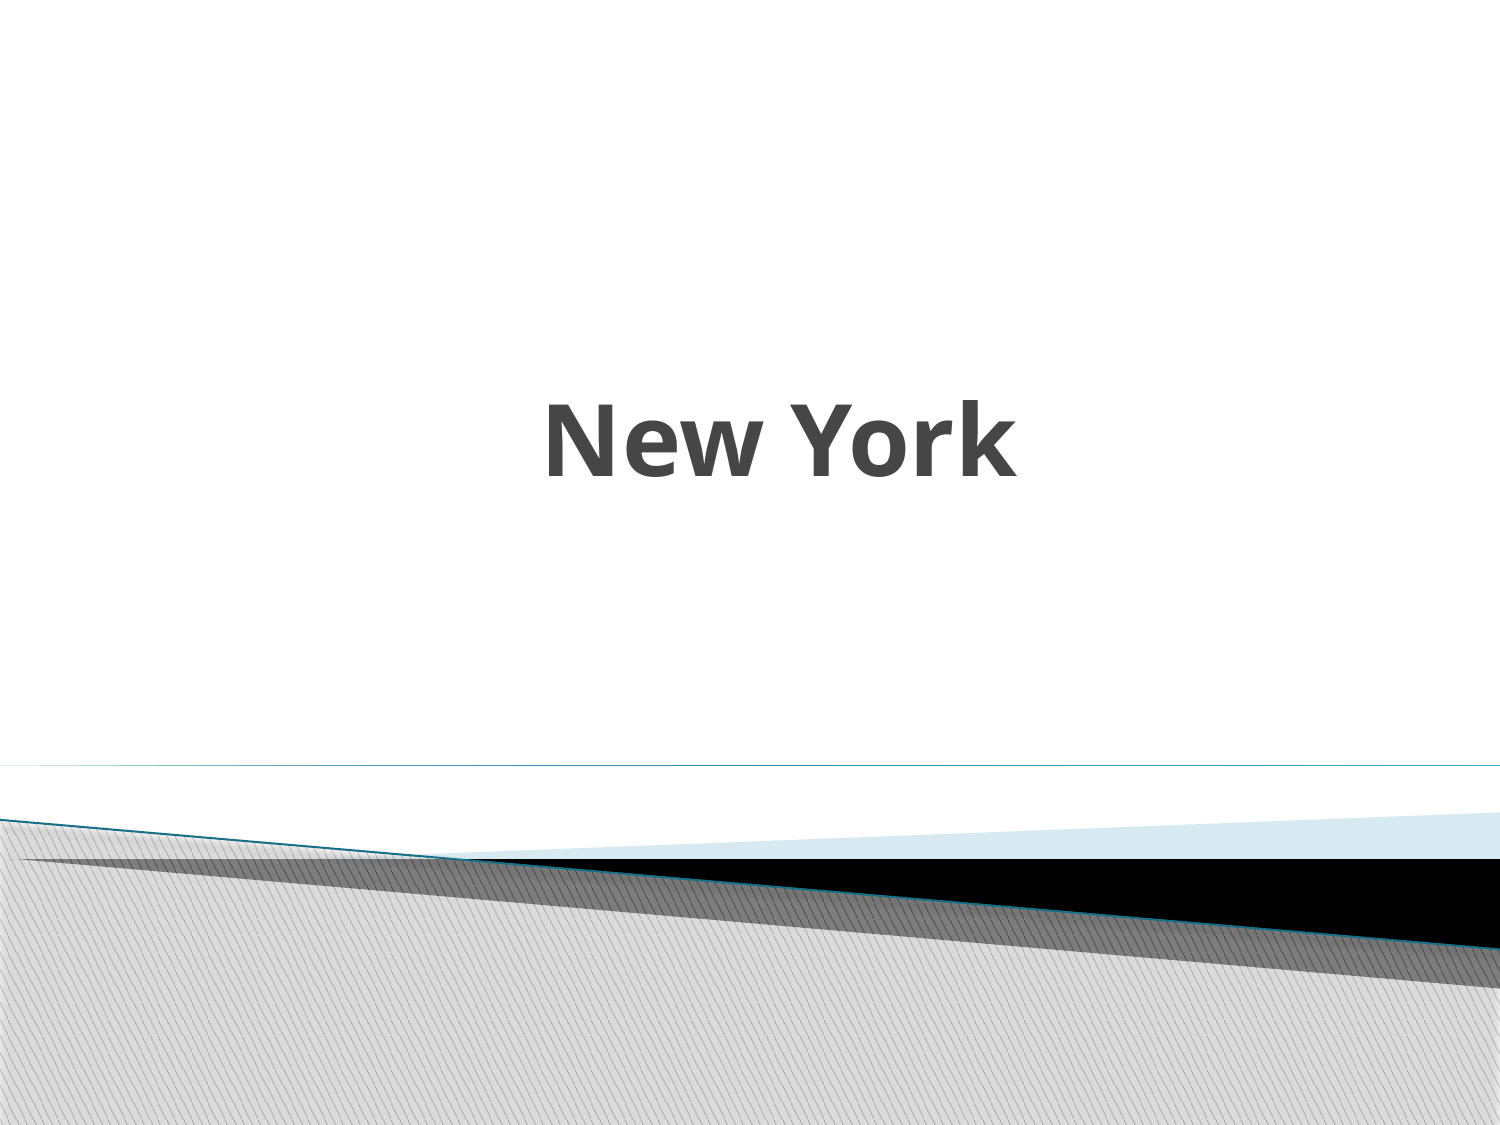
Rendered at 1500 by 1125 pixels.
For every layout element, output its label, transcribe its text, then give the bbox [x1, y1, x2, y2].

picture [5, 859, 1500, 989]
title New York [135, 349, 1423, 504]
